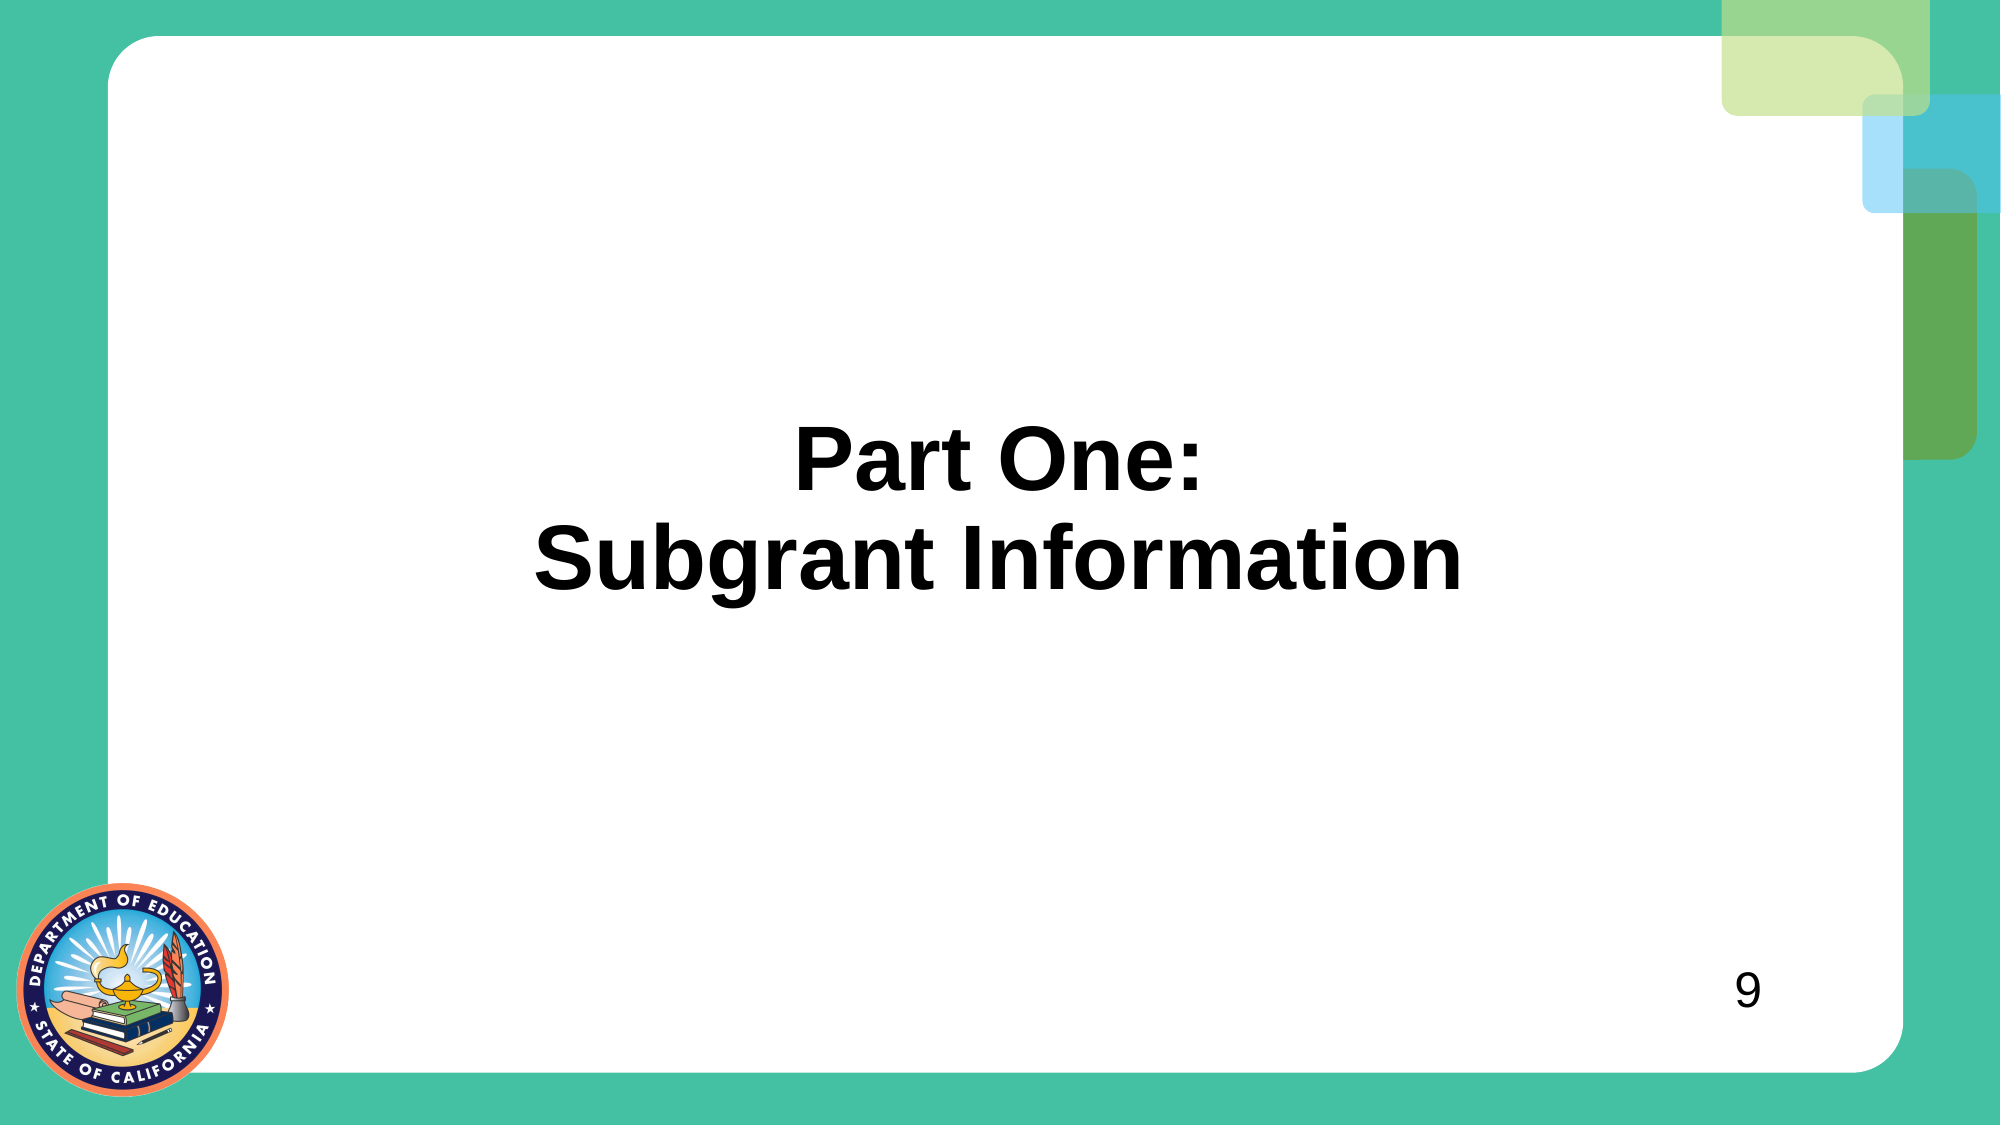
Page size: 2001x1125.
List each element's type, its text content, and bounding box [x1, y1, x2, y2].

title Part One: Subgrant Information [222, 59, 1778, 960]
picture [16, 883, 229, 1097]
slide_number 9 [1412, 871, 1778, 1103]
